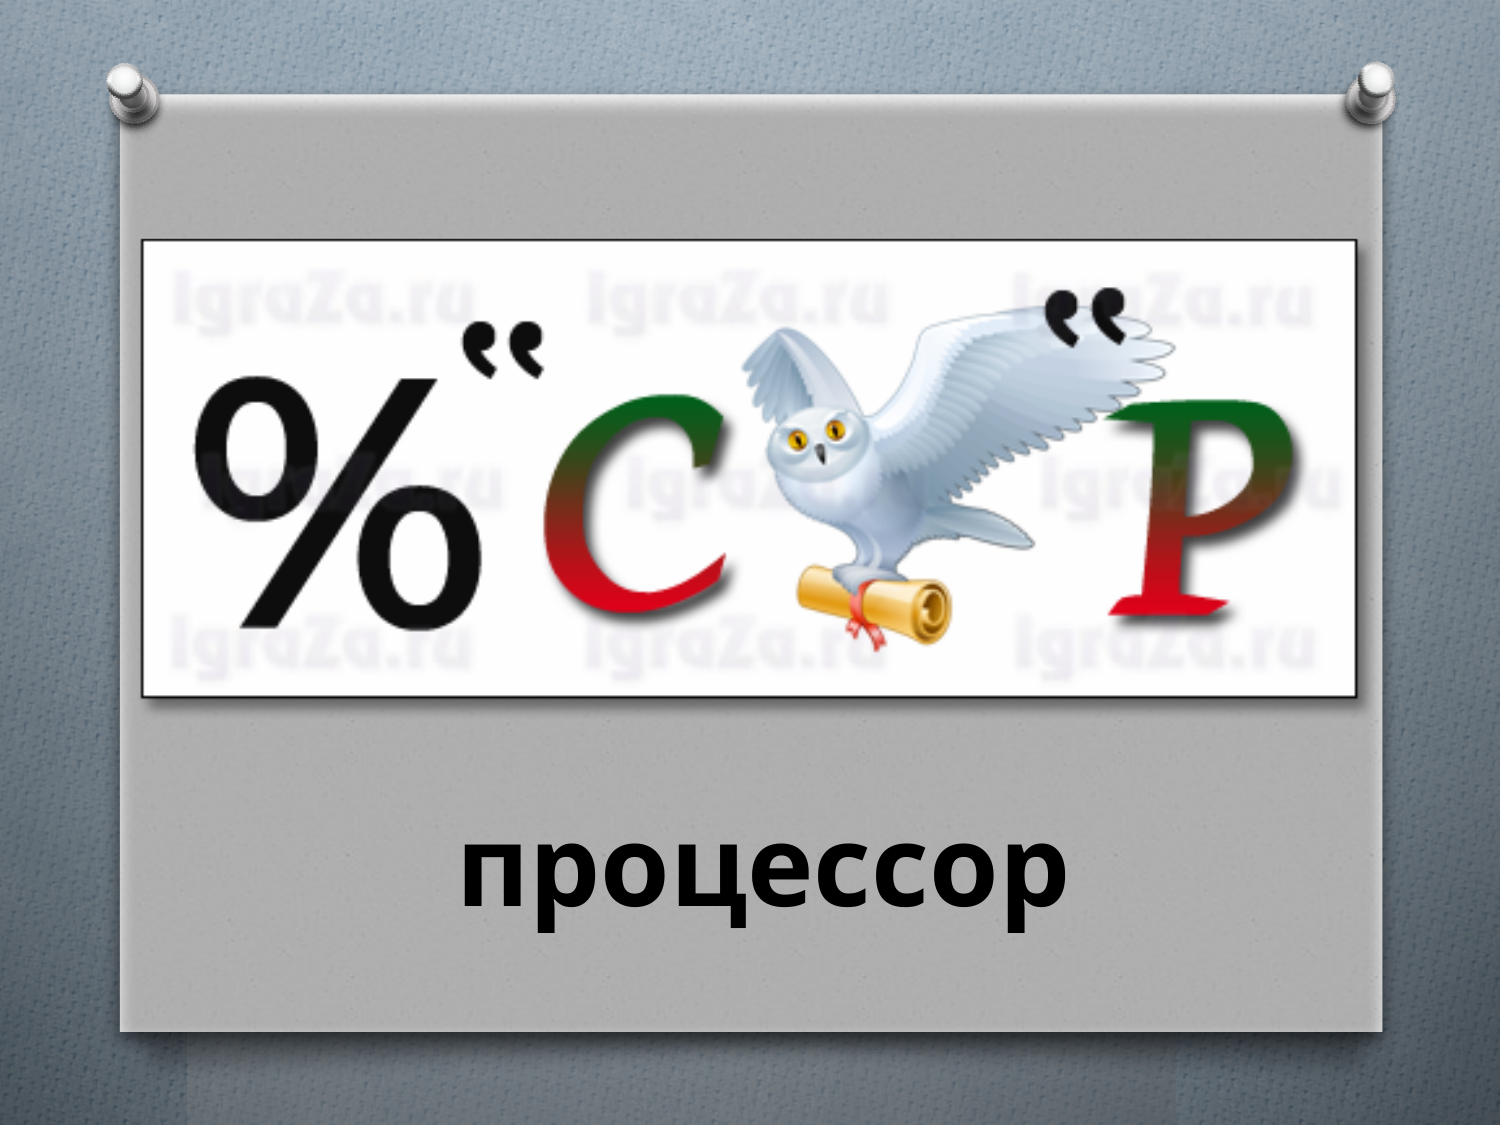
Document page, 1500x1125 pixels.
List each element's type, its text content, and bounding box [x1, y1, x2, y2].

text_box процессор [441, 786, 1086, 937]
picture [75, 29, 198, 153]
picture [100, 207, 1401, 729]
picture [1317, 35, 1439, 156]
